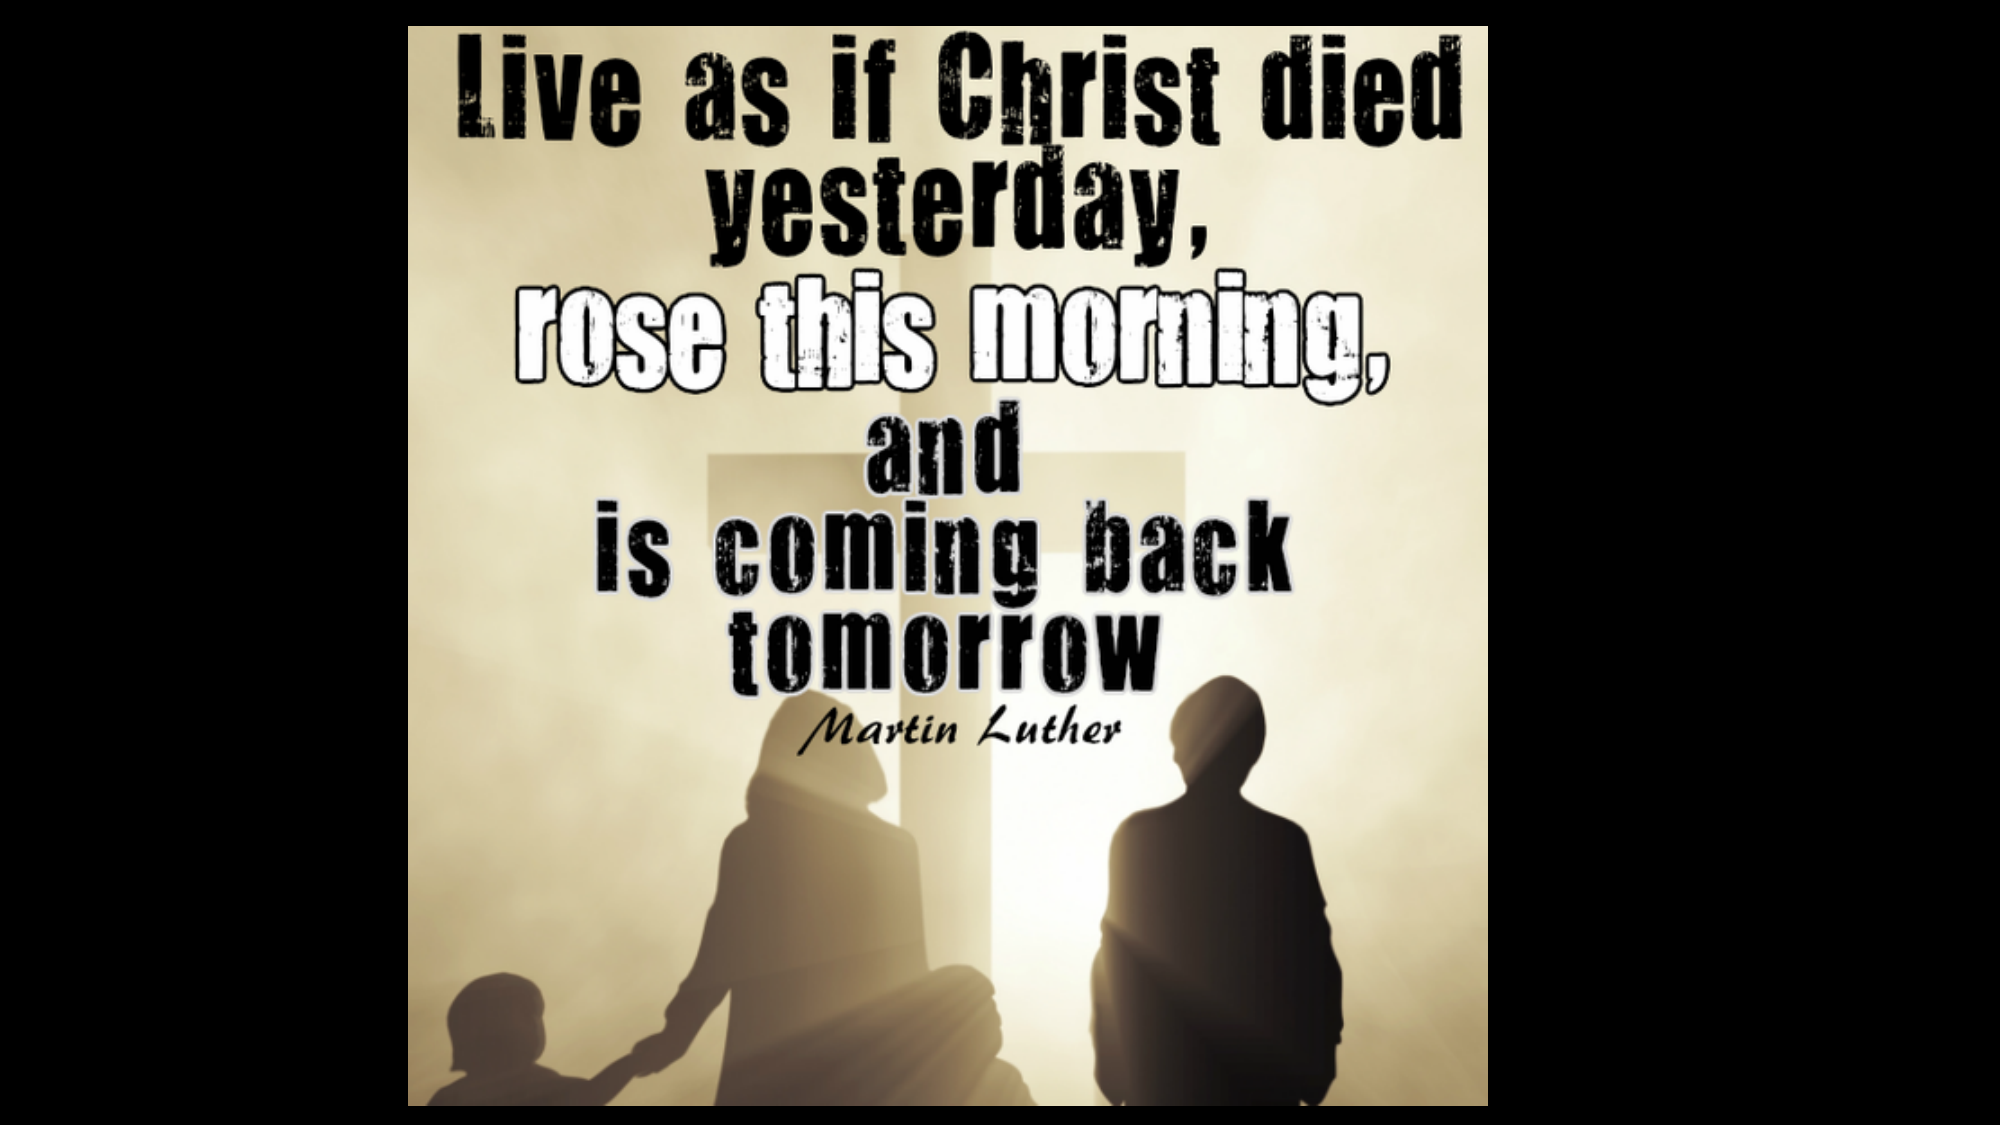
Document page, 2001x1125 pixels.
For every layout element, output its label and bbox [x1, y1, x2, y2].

picture [408, 26, 1488, 1106]
